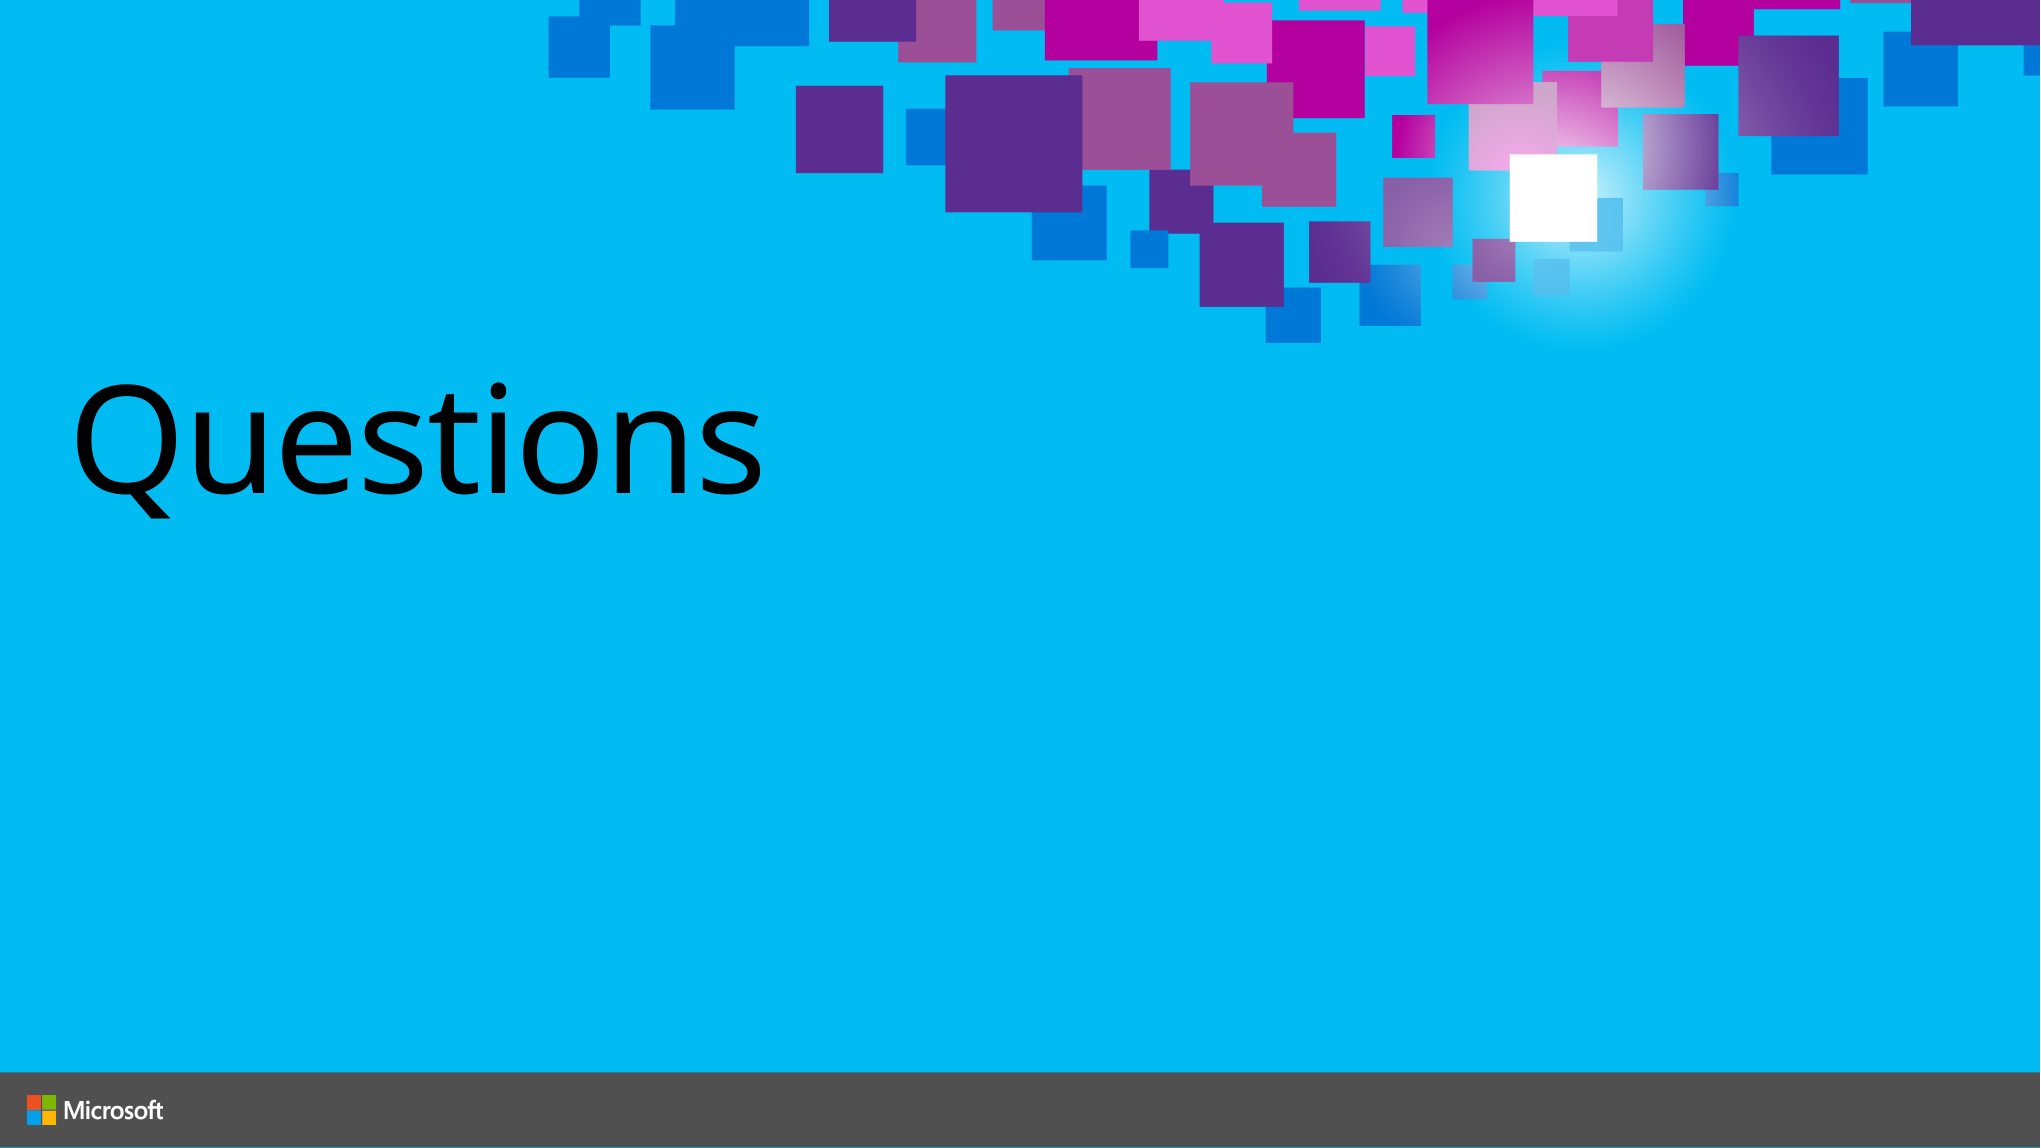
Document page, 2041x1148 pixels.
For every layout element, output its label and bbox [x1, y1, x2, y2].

picture [1851, 0, 2040, 105]
picture [1393, 116, 1435, 157]
picture [1300, 0, 1380, 10]
title [45, 348, 1695, 543]
picture [1310, 222, 1420, 325]
picture [830, 0, 976, 62]
picture [907, 0, 1415, 342]
picture [550, 0, 640, 77]
picture [1384, 0, 1867, 331]
picture [27, 1095, 163, 1125]
picture [797, 86, 883, 172]
picture [651, 0, 808, 108]
